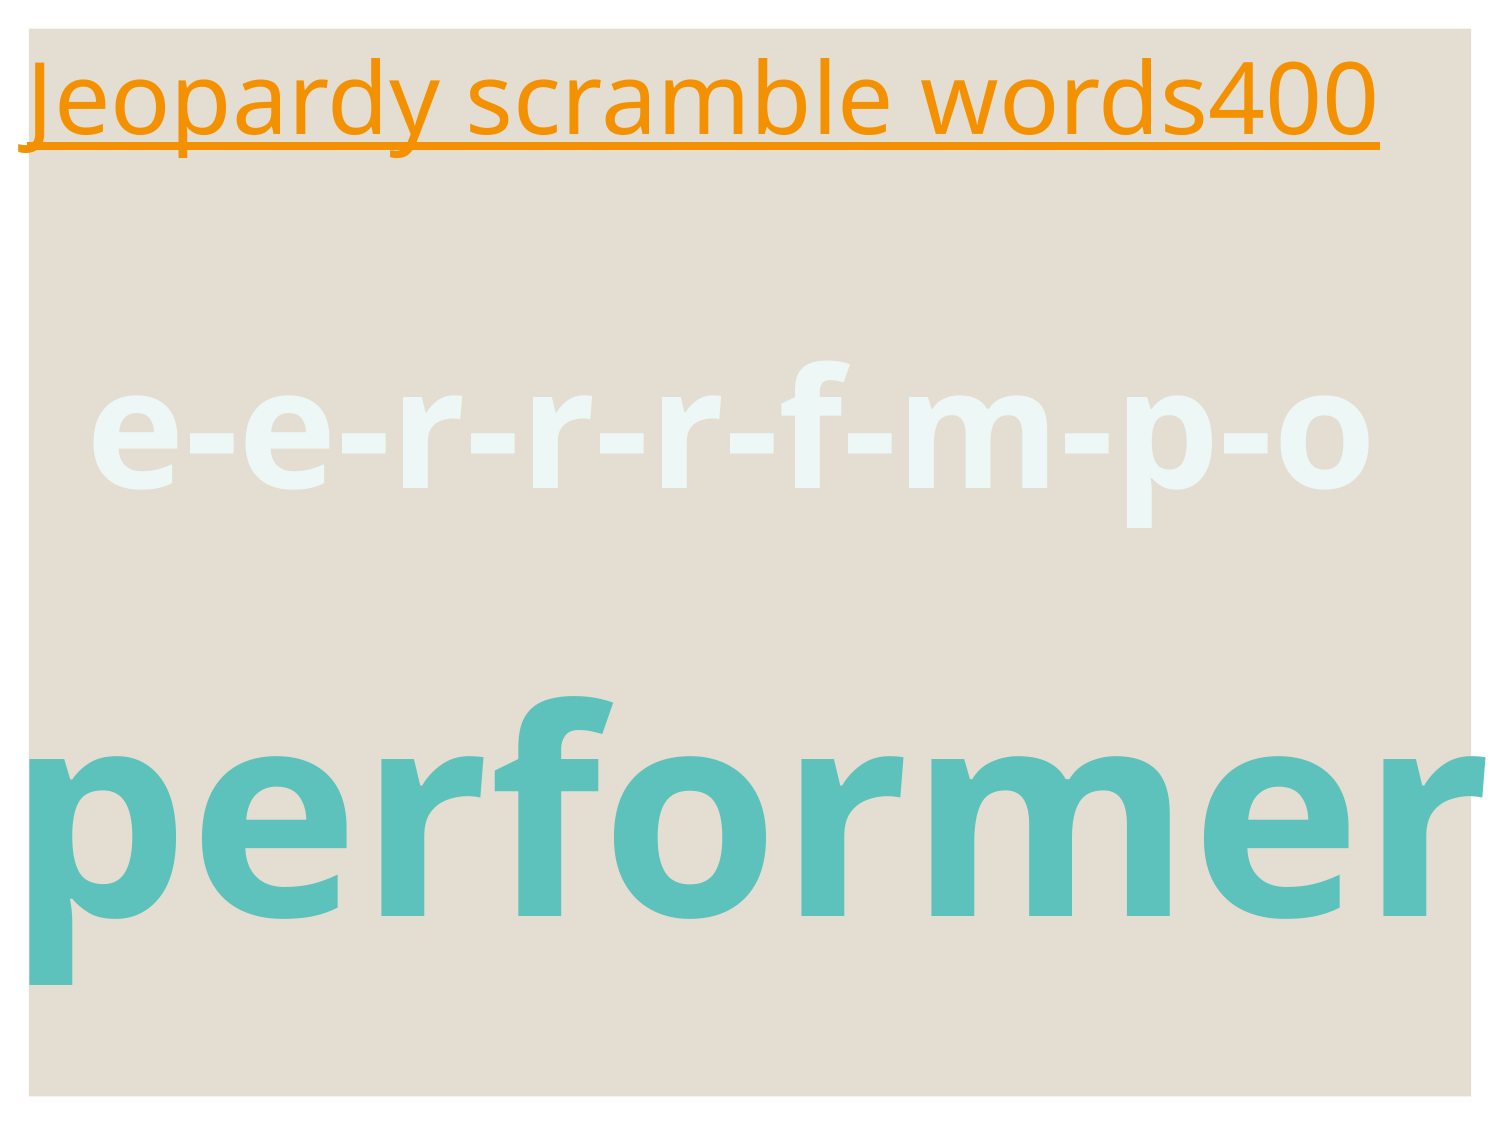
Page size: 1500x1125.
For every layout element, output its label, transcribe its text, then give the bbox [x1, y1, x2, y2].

text_box performer [0, 621, 1500, 982]
title Jeopardy scramble words400 [11, 23, 1483, 173]
text_box e-e-r-r-r-f-m-p-o [0, 314, 1483, 530]
